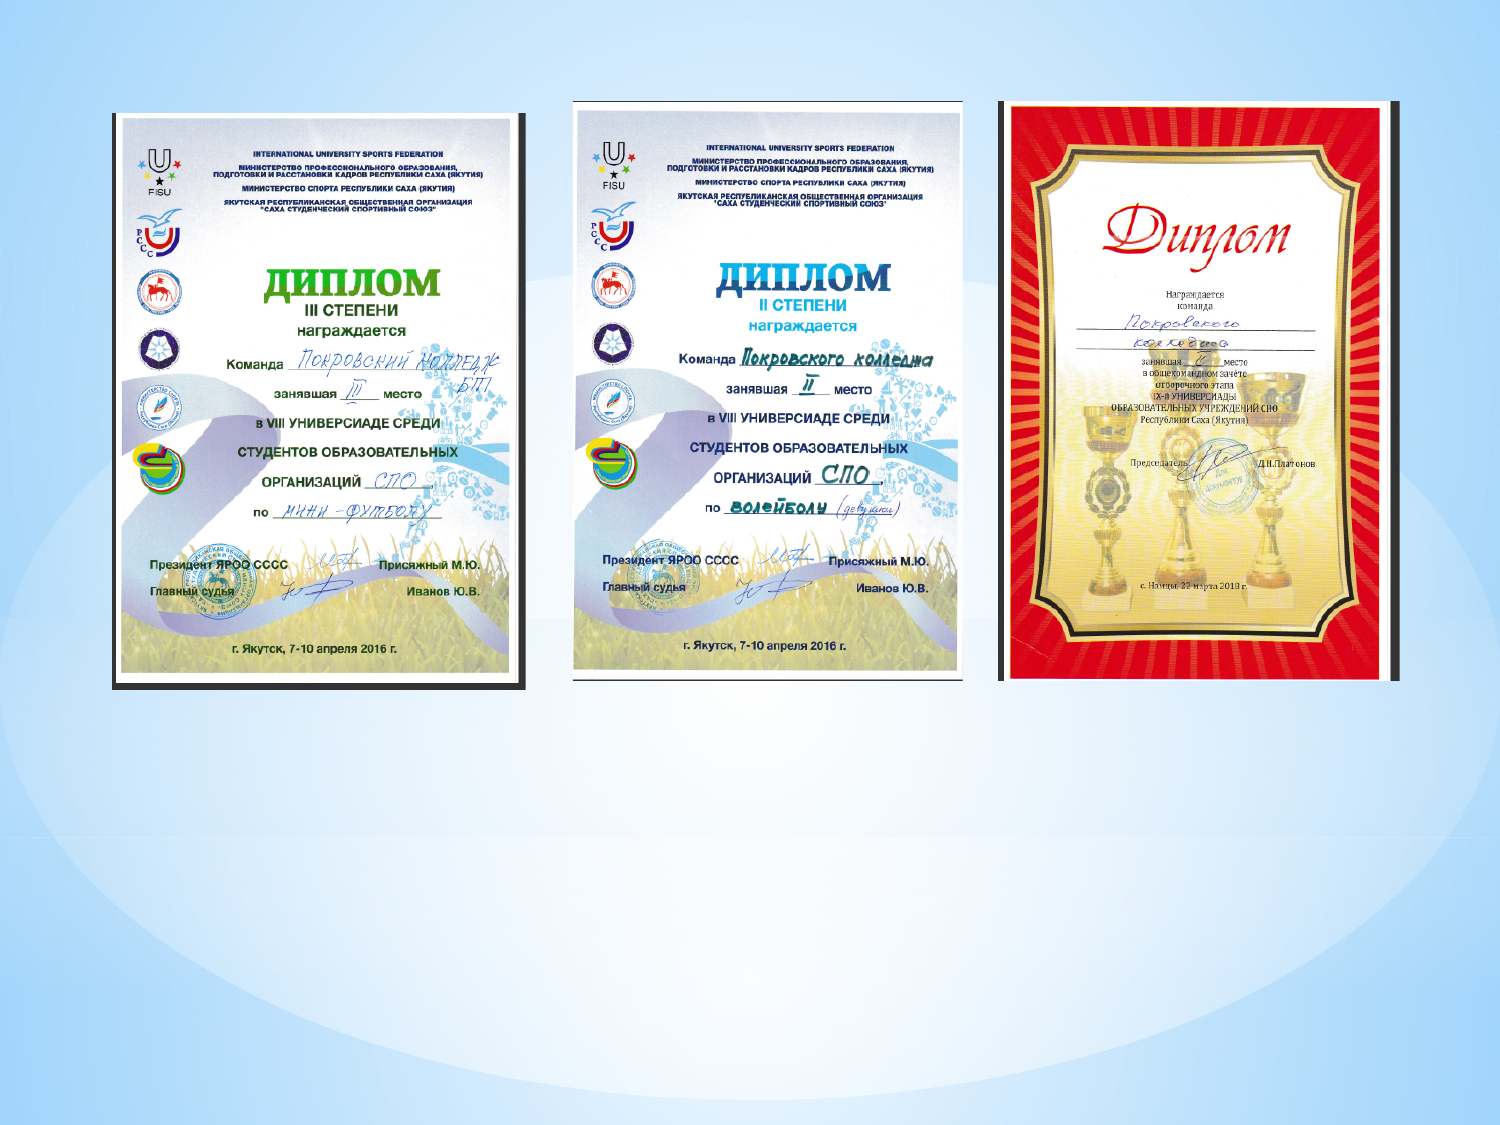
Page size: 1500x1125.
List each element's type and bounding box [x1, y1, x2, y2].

picture [997, 101, 1400, 681]
picture [572, 101, 963, 681]
list [111, 113, 526, 690]
